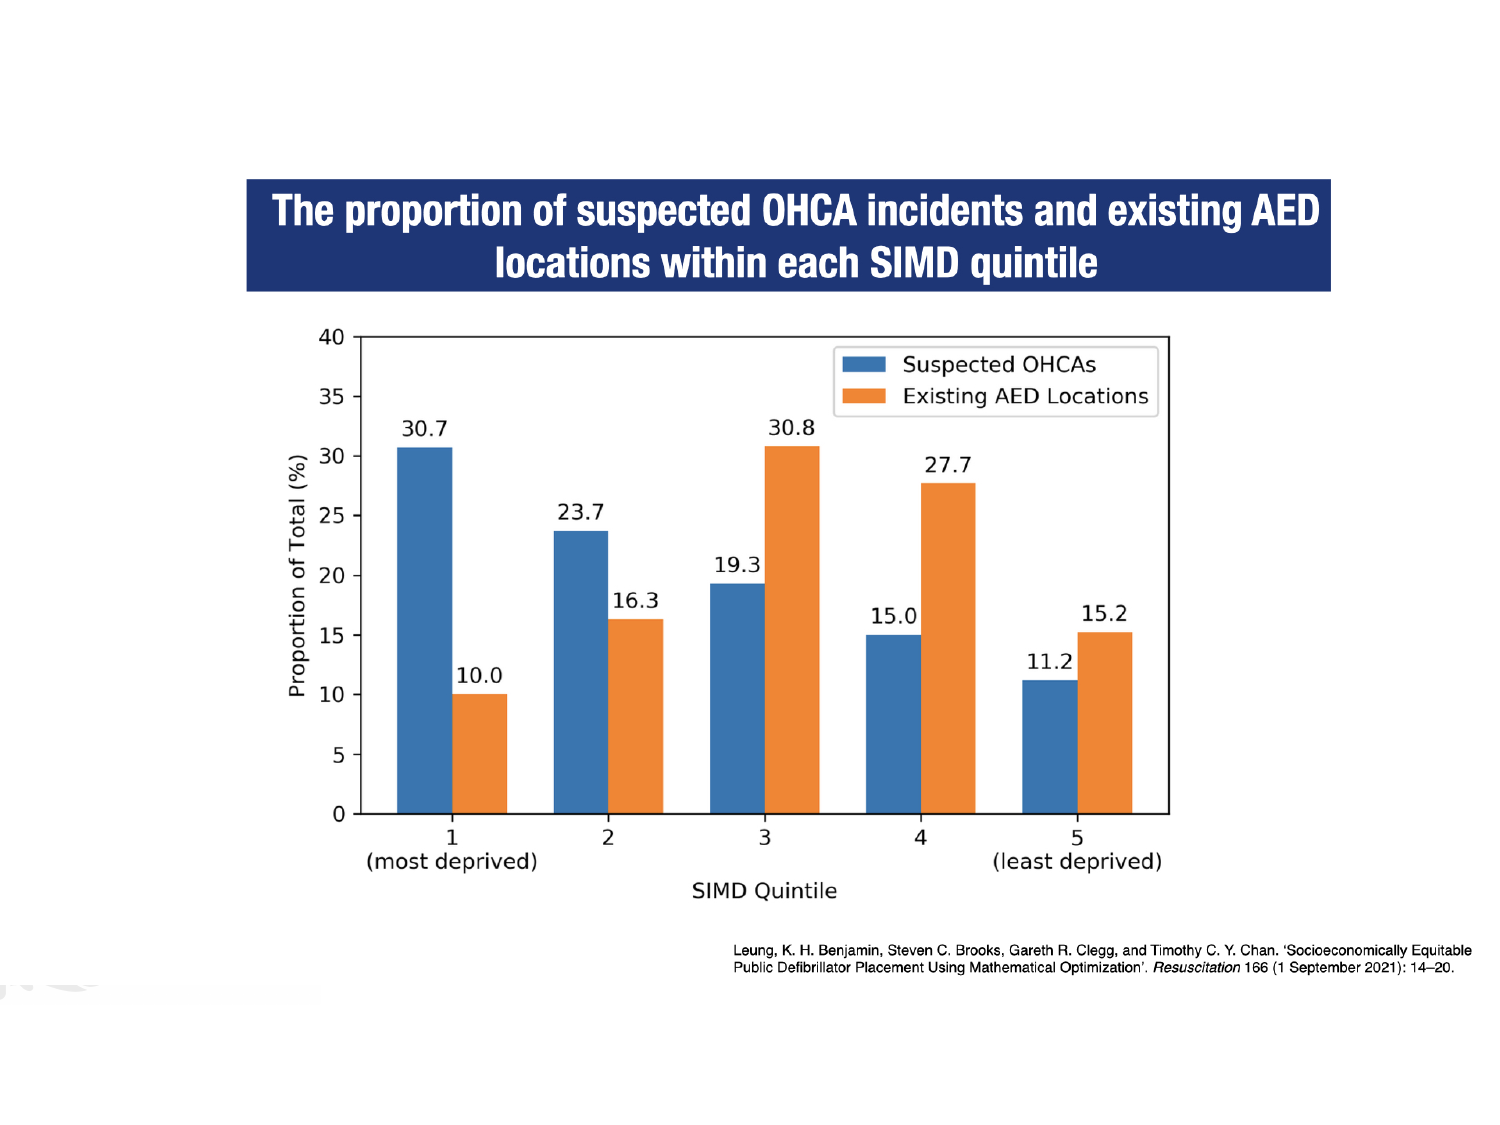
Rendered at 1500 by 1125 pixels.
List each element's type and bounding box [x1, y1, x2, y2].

picture [0, 140, 1500, 1005]
